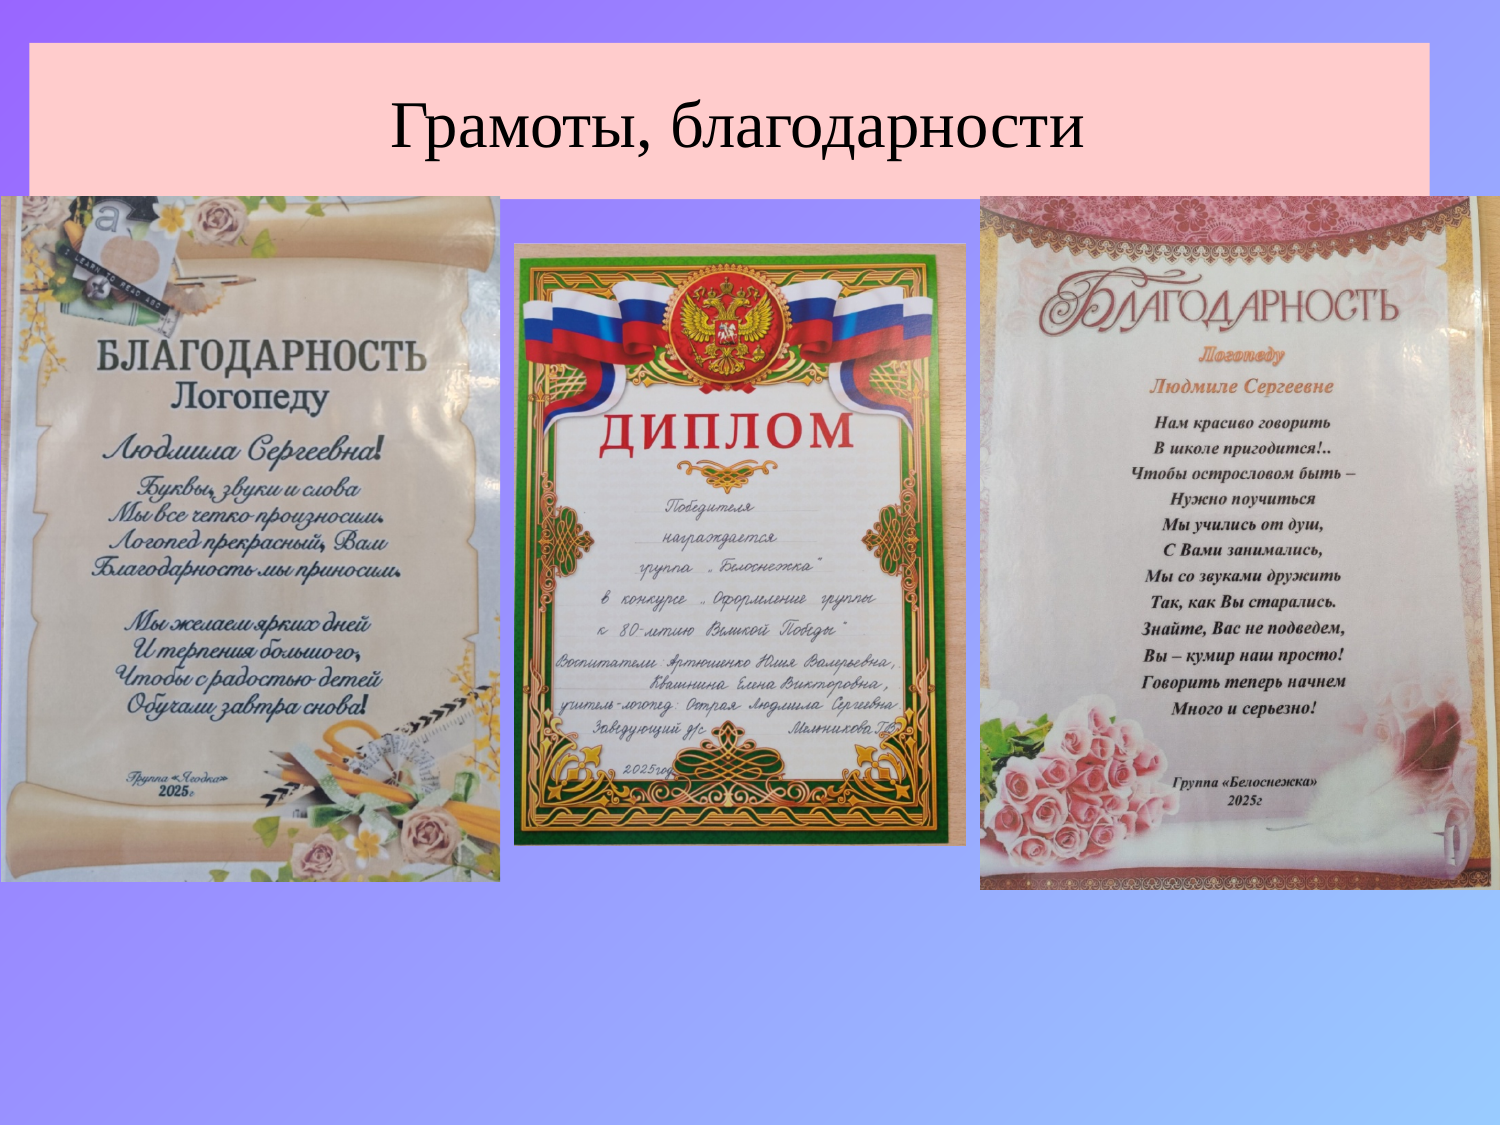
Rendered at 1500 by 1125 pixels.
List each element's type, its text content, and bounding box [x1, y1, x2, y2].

title Грамоты, благодарности [29, 42, 1430, 200]
picture [0, 196, 1500, 890]
